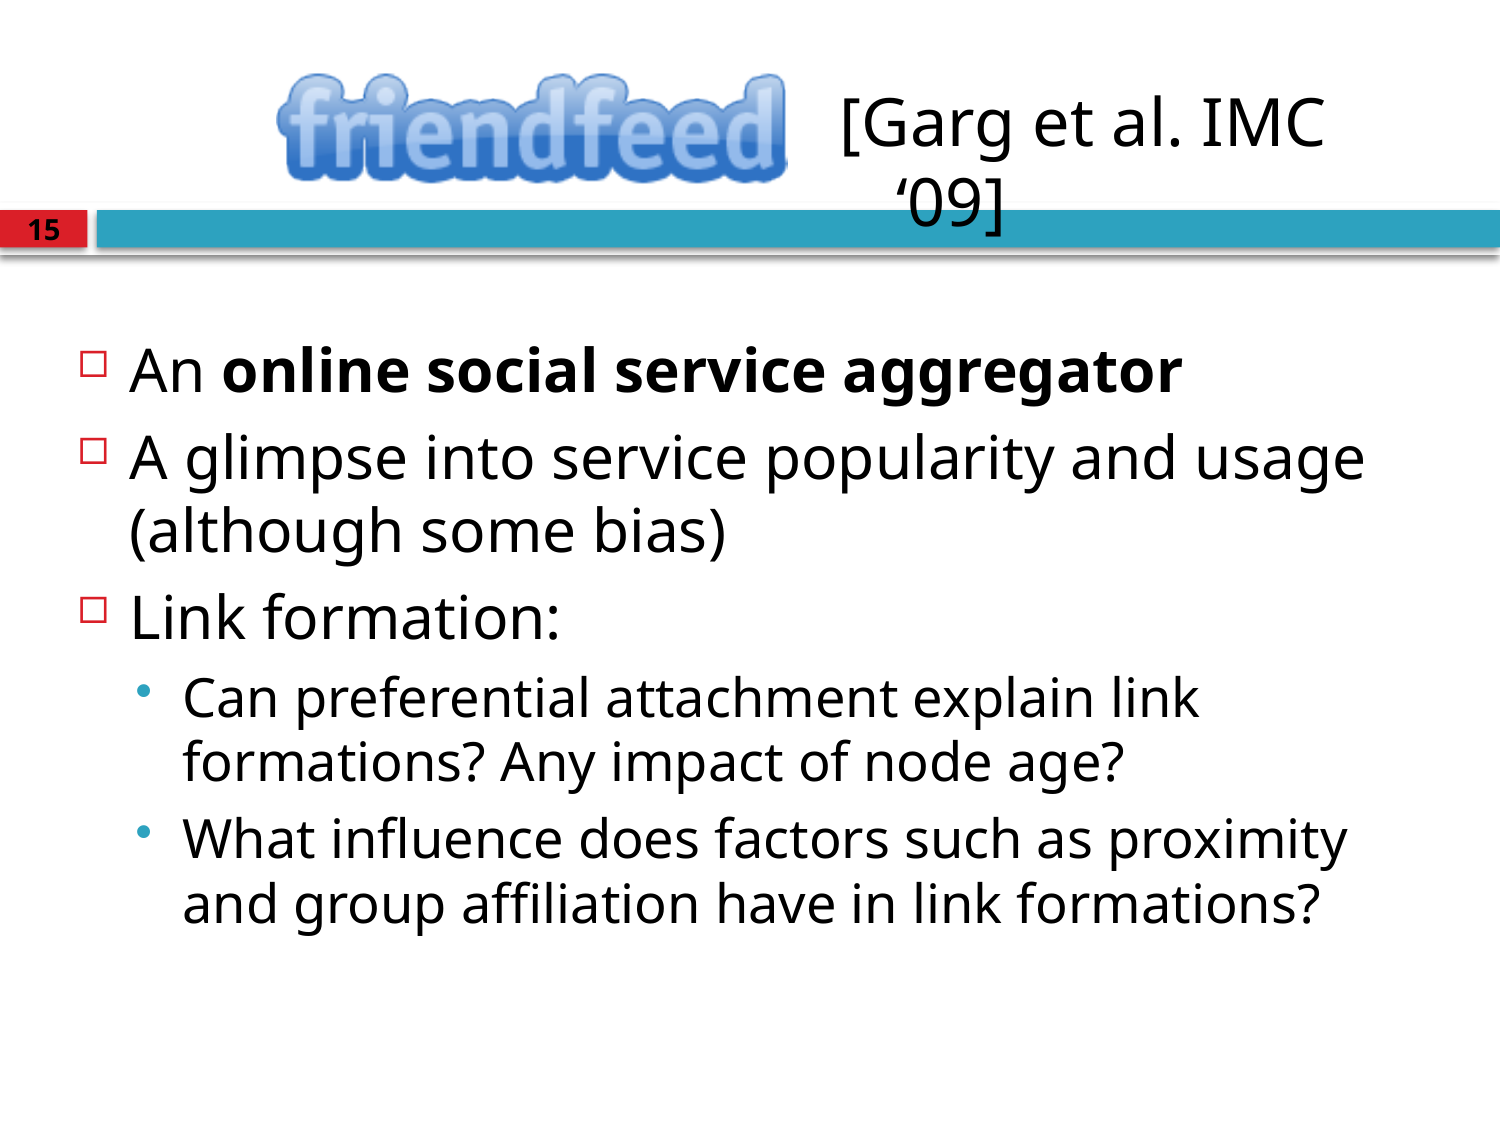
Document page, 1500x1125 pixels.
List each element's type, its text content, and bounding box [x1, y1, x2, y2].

slide_number 15 [0, 206, 88, 257]
text_box [Garg et al. IMC ‘09] [824, 72, 1458, 223]
list An online social service aggregator A glimpse into service popularity and usage (although some bias) Link formation: Can preferential attachment explain link formations? Any impact of node age? What influence does factors such as proximity and group affiliation have in link formations? [62, 324, 1433, 1054]
picture [276, 72, 788, 186]
